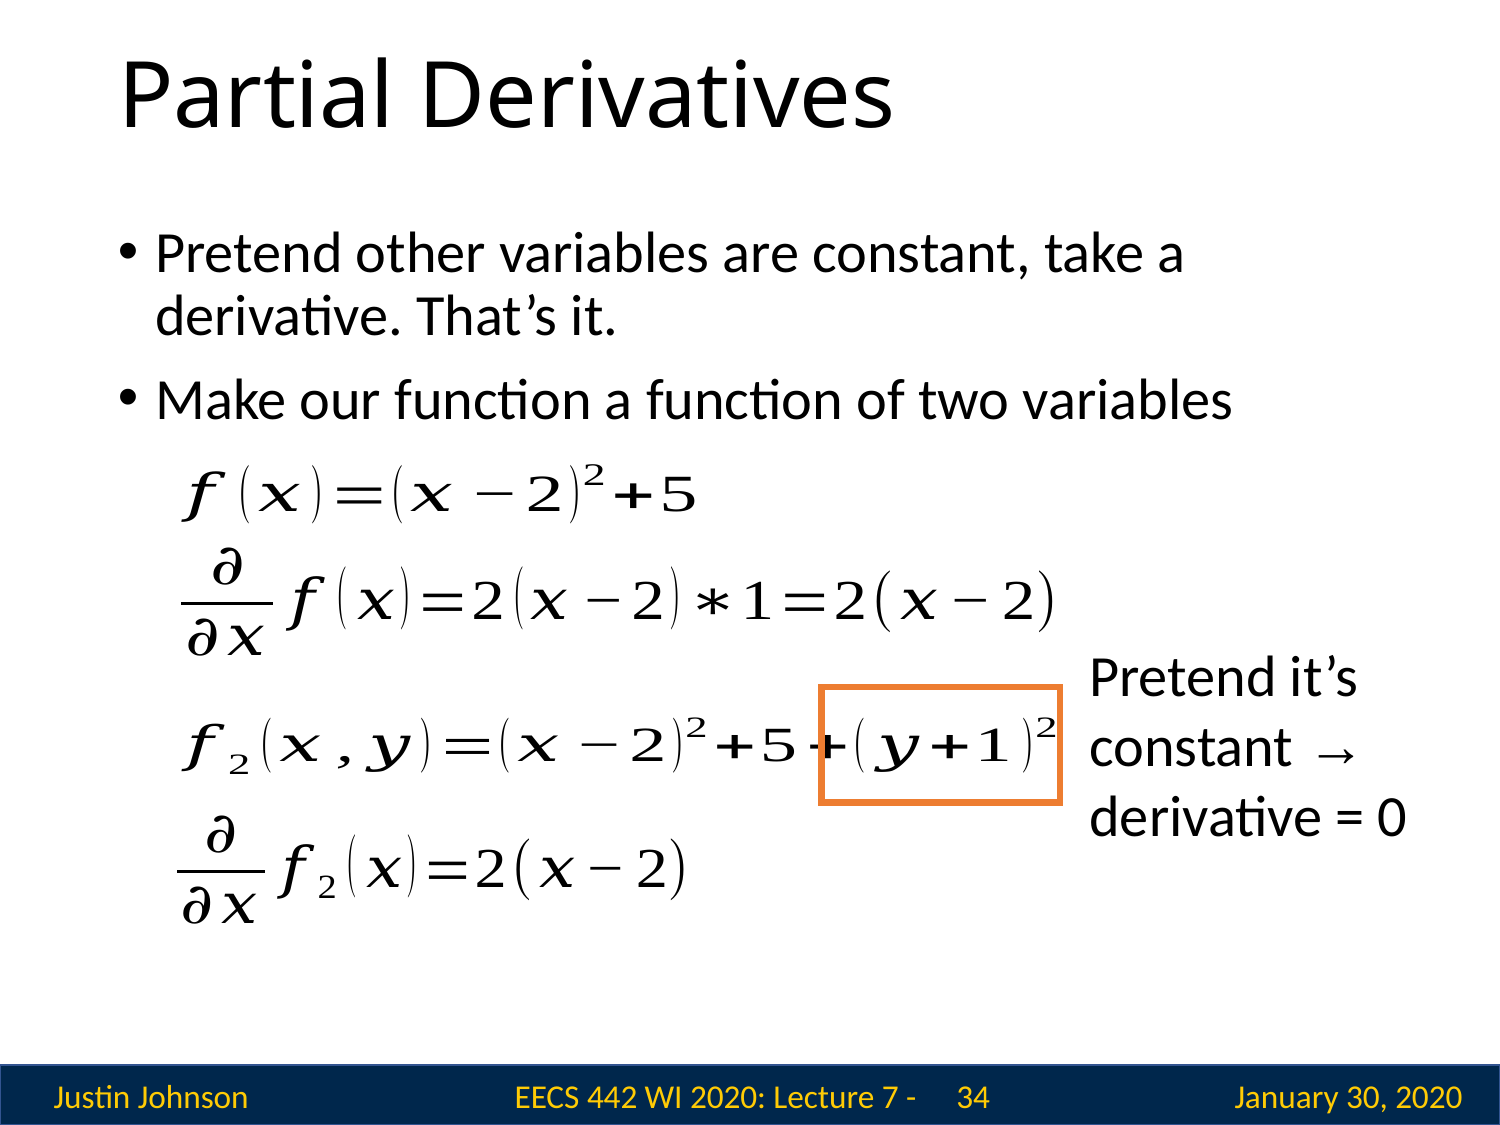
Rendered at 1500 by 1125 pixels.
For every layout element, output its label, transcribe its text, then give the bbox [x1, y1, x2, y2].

text_box Pretend other variables are constant, take a derivative. That’s it. Make our function a function of two variables [103, 214, 1397, 929]
slide_number 34 [900, 1065, 1032, 1125]
title Partial Derivatives [103, 29, 1397, 165]
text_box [172, 630, 1500, 938]
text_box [176, 455, 1060, 630]
